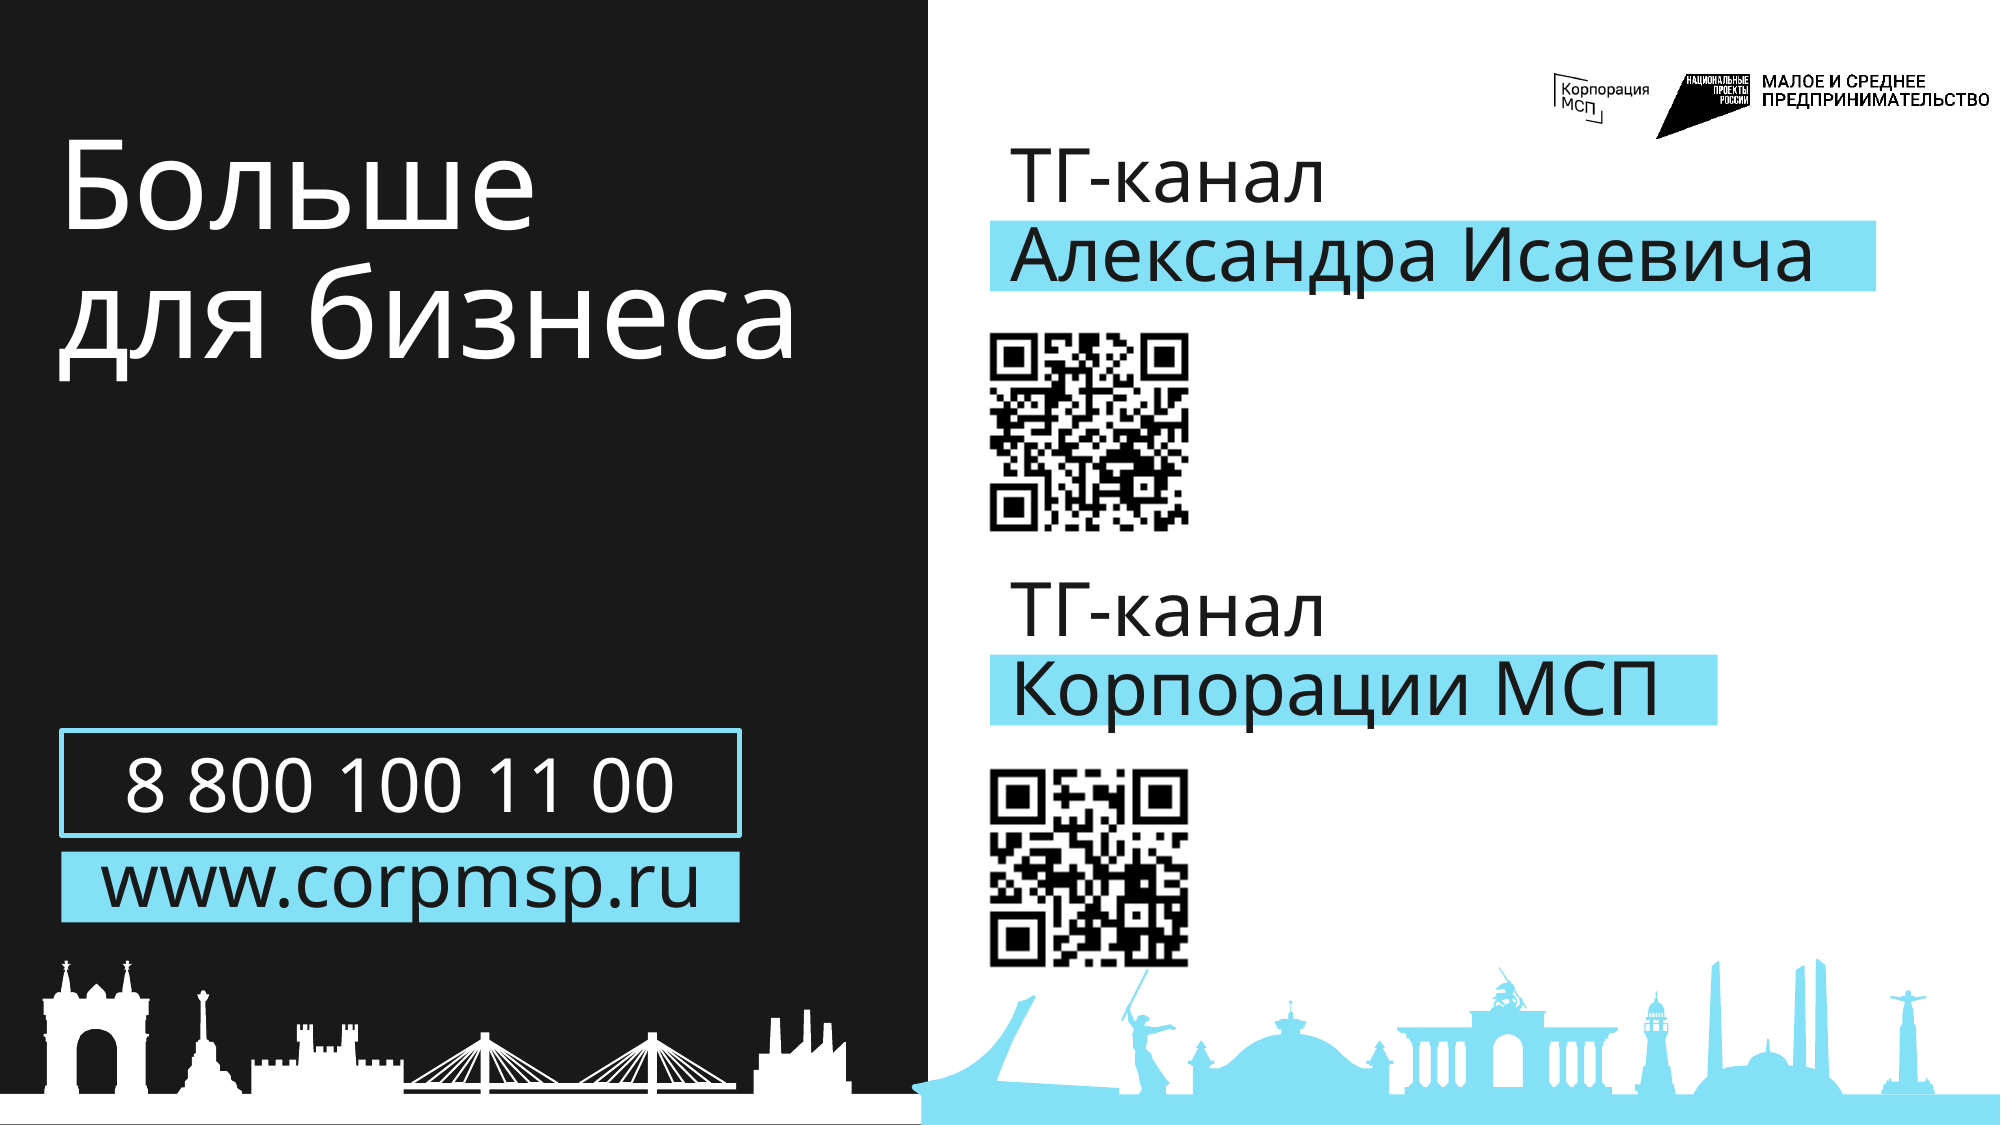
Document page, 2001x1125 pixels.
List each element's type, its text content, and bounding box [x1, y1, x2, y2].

text_box [0, 0, 929, 958]
text_box [989, 220, 1010, 293]
text_box Больше для бизнеса [57, 125, 887, 384]
text_box ТГ-канал Александра Исаевича [1010, 138, 1903, 297]
text_box [718, 850, 741, 923]
text_box www.corpmsp.ru [85, 836, 718, 930]
text_box [60, 850, 85, 923]
text_box ТГ-канал Корпорации МСП [1010, 572, 1903, 731]
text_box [0, 958, 2000, 1125]
picture [1656, 74, 1989, 139]
picture [959, 738, 1220, 958]
picture [963, 306, 1216, 559]
text_box [989, 654, 1010, 727]
picture [1553, 73, 1654, 127]
text_box 8 800 100 11 00 [61, 730, 740, 836]
